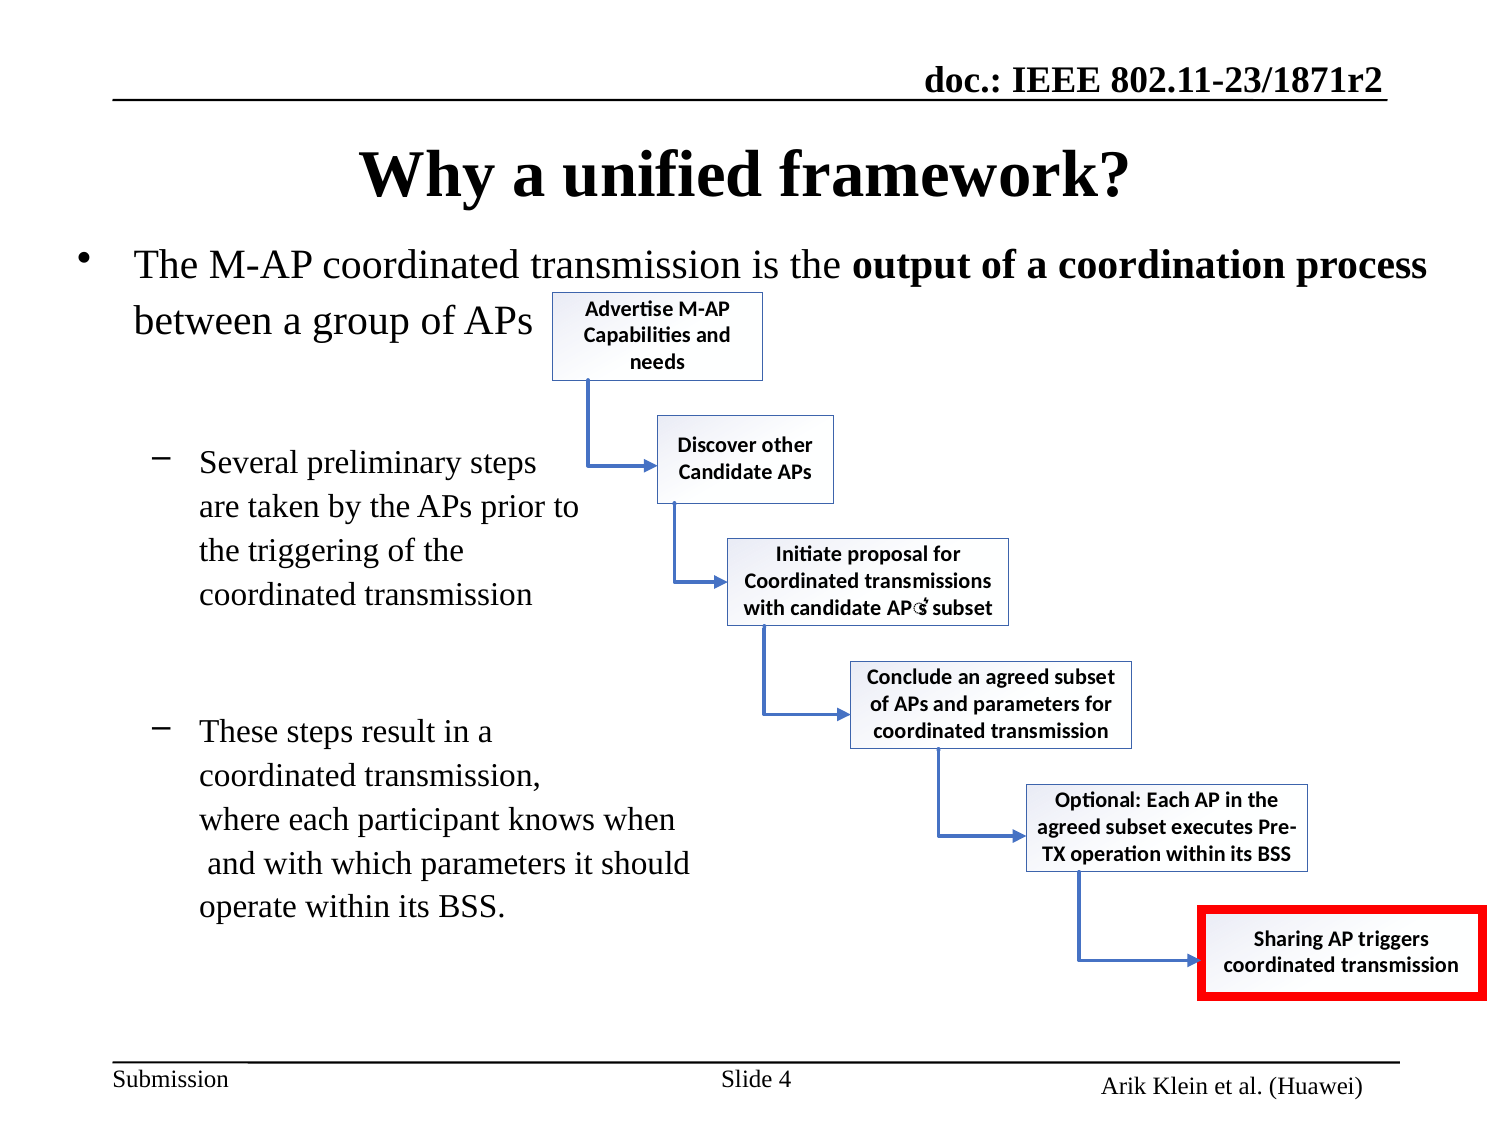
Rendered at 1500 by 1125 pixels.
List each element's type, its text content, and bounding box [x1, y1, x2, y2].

text_box The M-AP coordinated transmission is the output of a coordination process between a group of APs Several preliminary steps are taken by the APs prior to the triggering of the coordinated transmission These steps result in a coordinated transmission, where each participant knows when and with which parameters it should operate within its BSS. [62, 224, 1475, 1050]
slide_number Slide 4 [712, 1061, 800, 1093]
picture [549, 287, 1488, 1003]
footer Arik Klein et al. (Huawei) [1086, 1062, 1450, 1113]
title Why a unified framework? [87, 102, 1388, 224]
